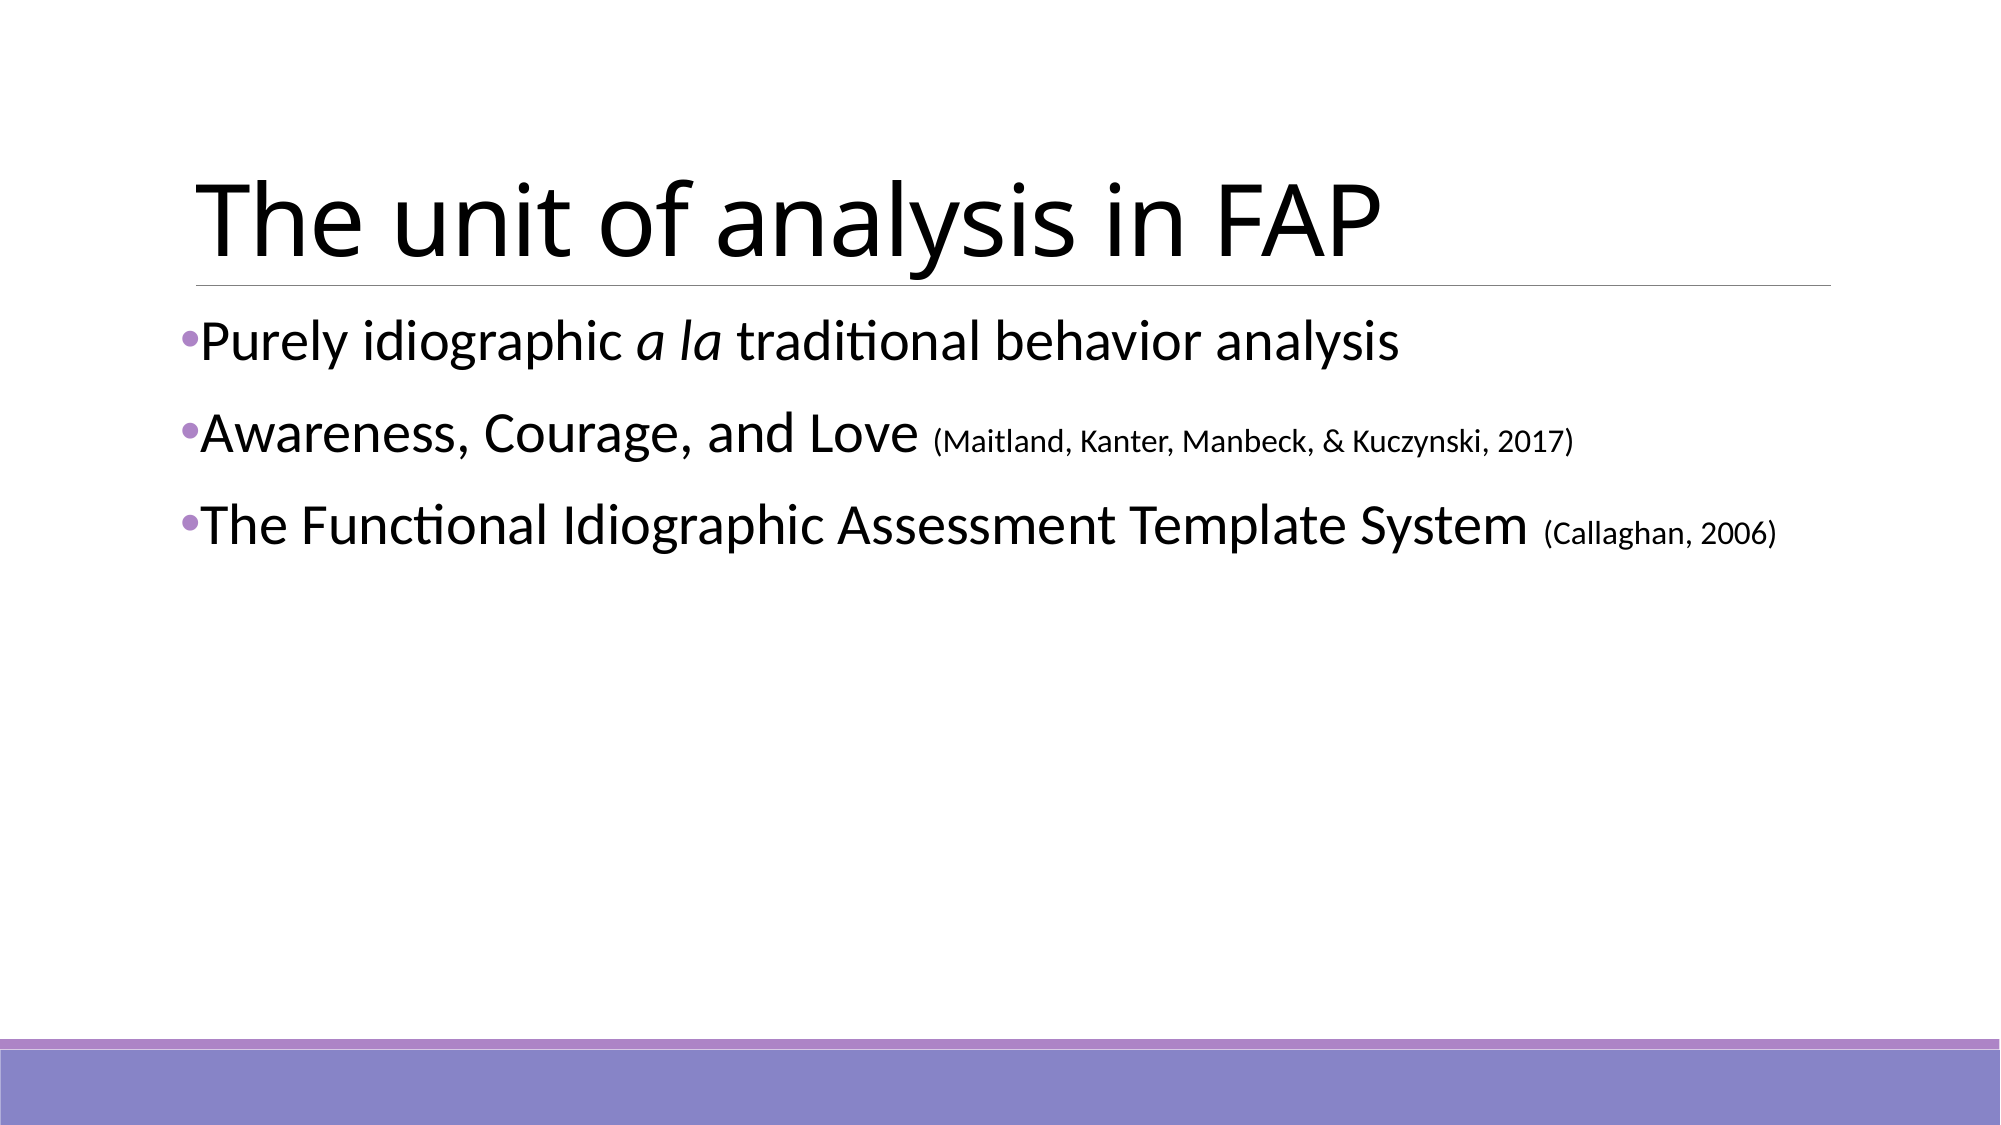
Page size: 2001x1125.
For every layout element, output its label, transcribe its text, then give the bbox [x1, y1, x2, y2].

title The unit of analysis in FAP [179, 47, 1830, 285]
list Purely idiographic a la traditional behavior analysis Awareness, Courage, and Love (Maitland, Kanter, Manbeck, & Kuczynski, 2017) The Functional Idiographic Assessment Template System (Callaghan, 2006) [180, 302, 1830, 963]
